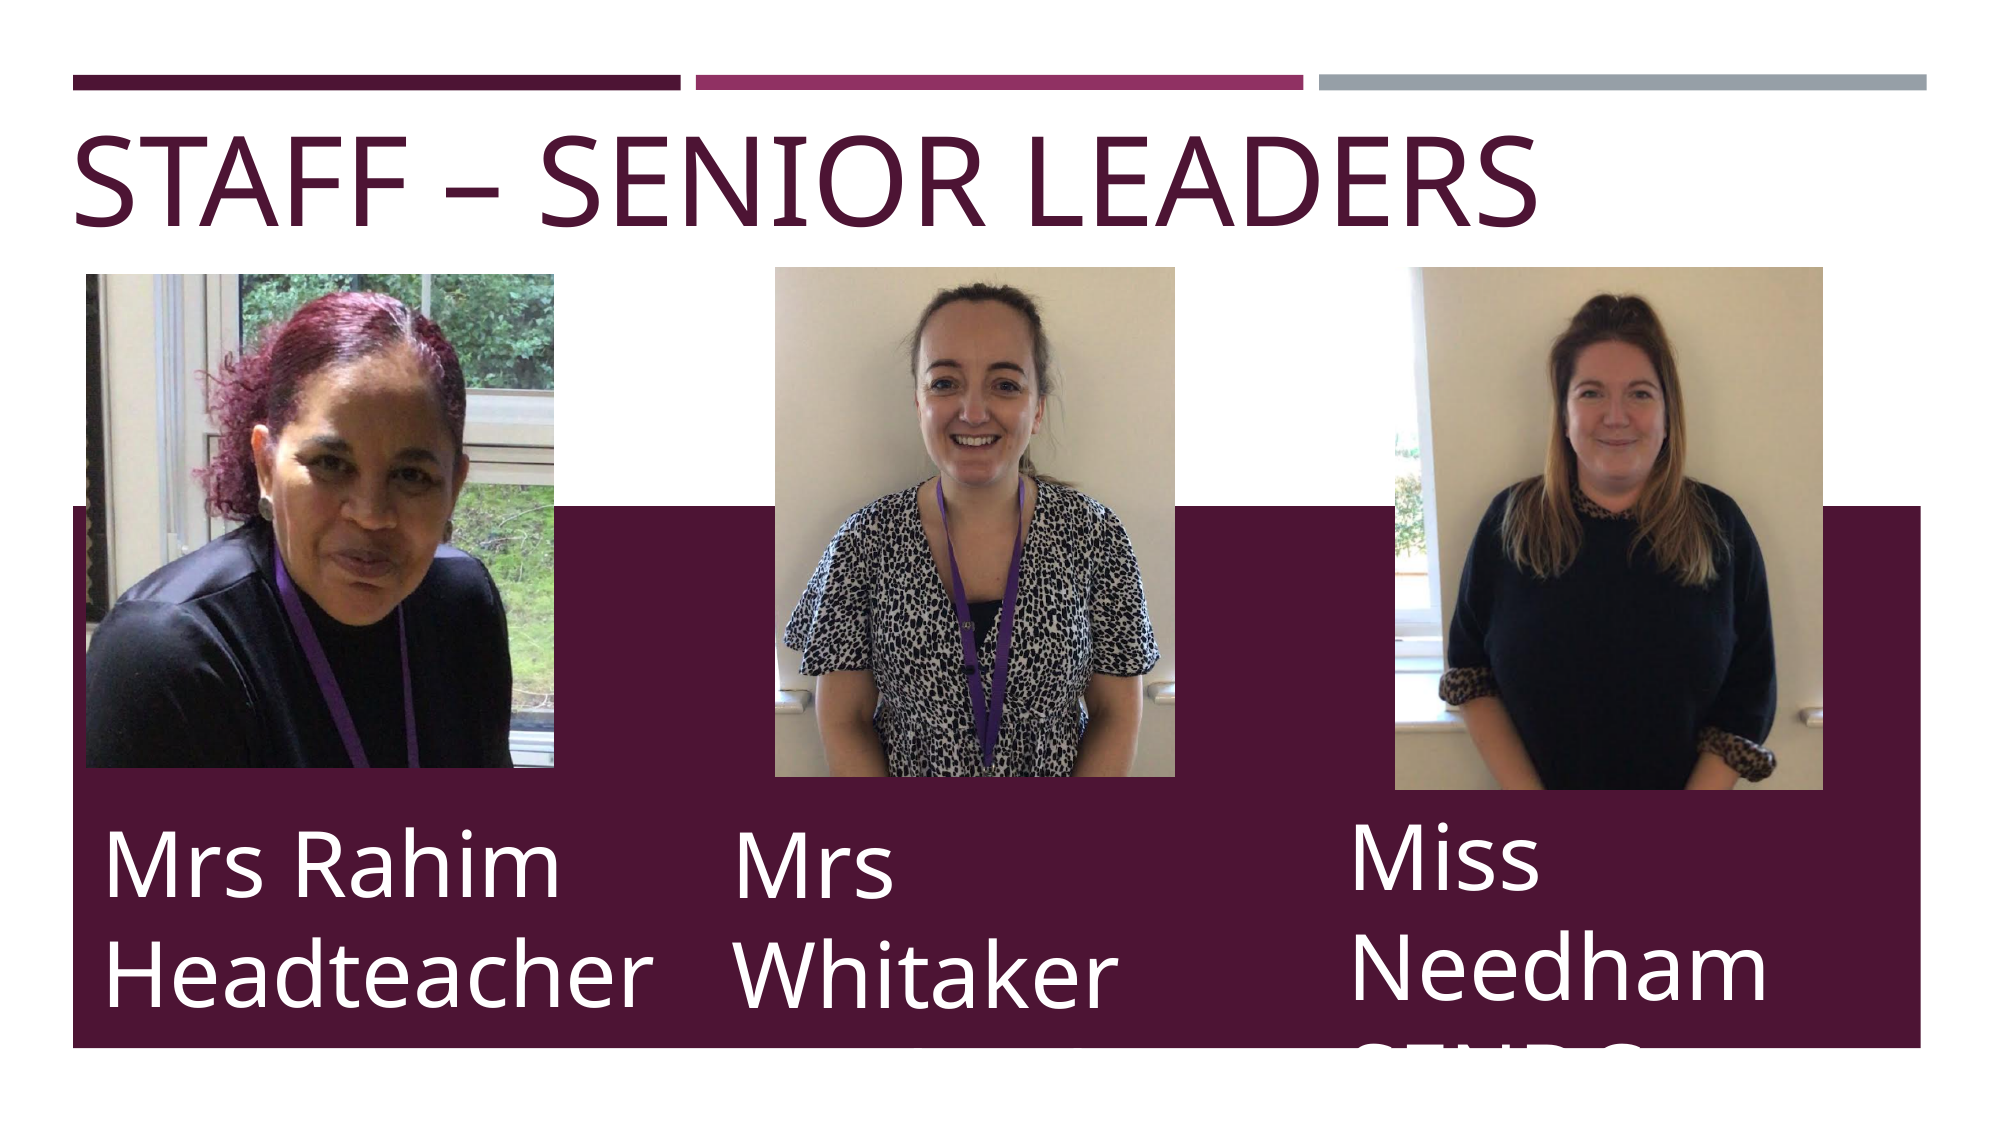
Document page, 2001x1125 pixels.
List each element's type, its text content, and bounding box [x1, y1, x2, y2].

picture [86, 274, 555, 768]
picture [1395, 266, 1823, 791]
picture [774, 267, 1175, 777]
title STAFF – SENIOR LEADERS [55, 17, 1859, 260]
text_box Mrs Rahim Headteacher [86, 797, 717, 1033]
text_box Miss Needham SENDCo [1332, 791, 1915, 1125]
text_box Mrs Whitaker T+L leader [716, 799, 1259, 1125]
